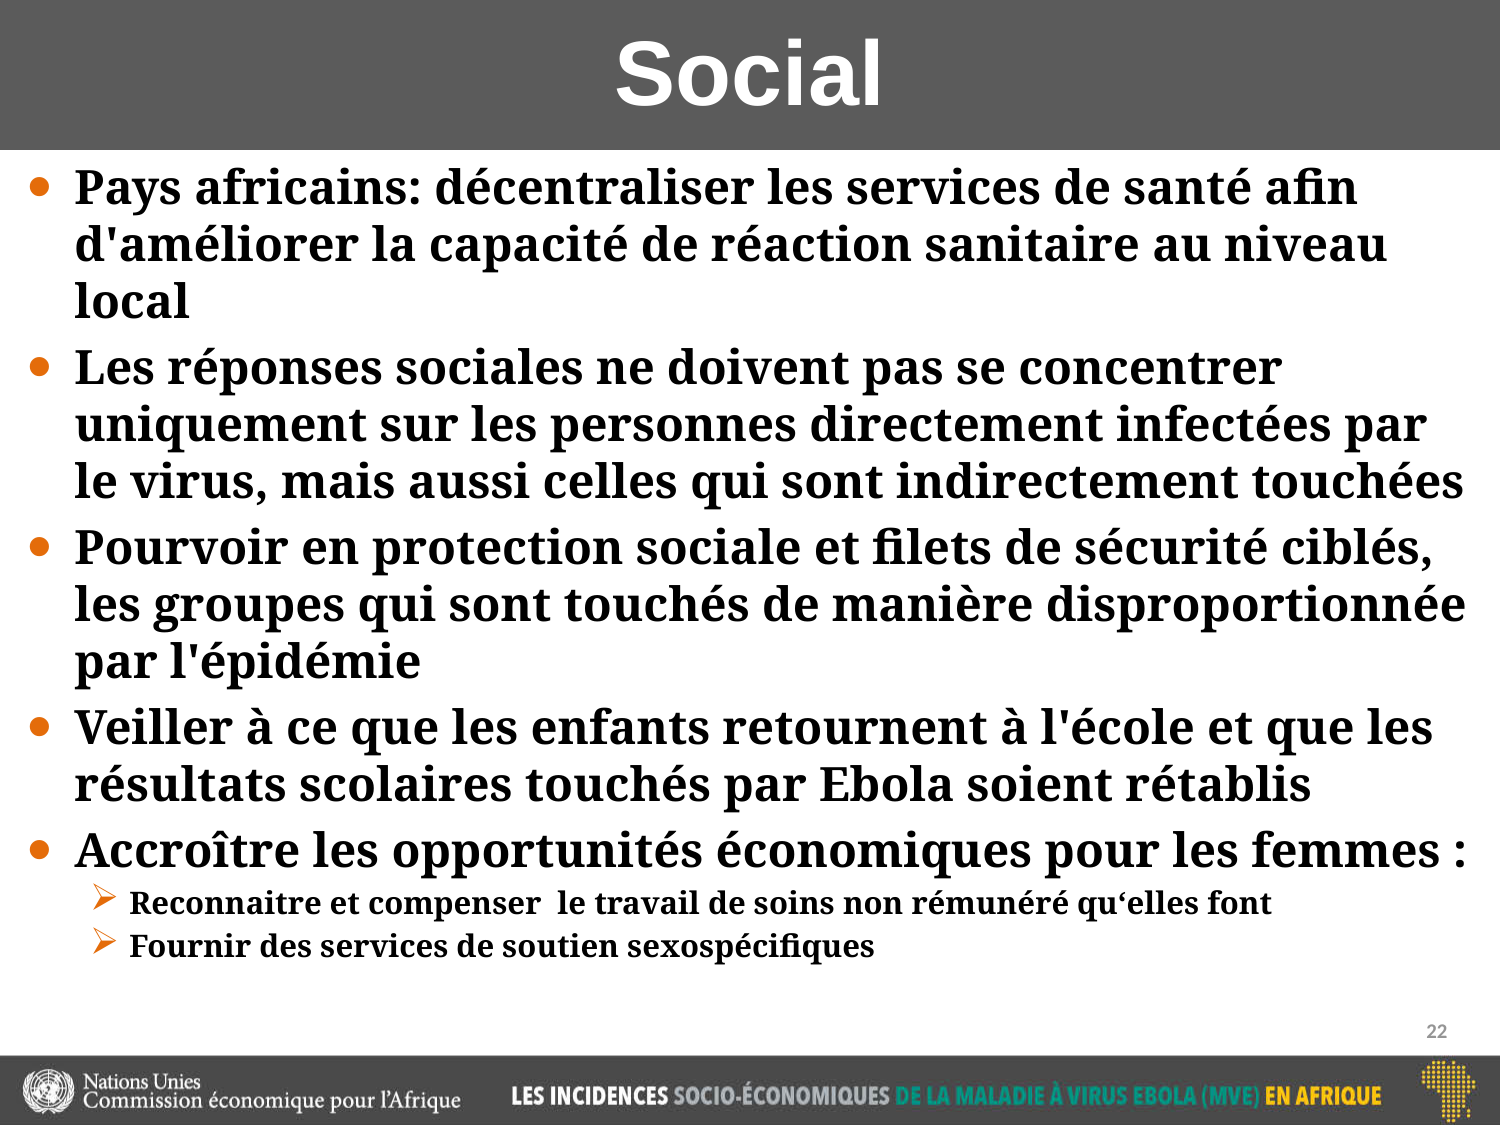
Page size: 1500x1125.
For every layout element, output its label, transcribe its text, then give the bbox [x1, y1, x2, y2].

title Social [46, 0, 1454, 138]
picture [0, 1047, 1500, 1125]
slide_number 22 [1112, 999, 1463, 1060]
list Pays africains: décentraliser les services de santé afin d'améliorer la capacité de réaction sanitaire au niveau local Les réponses sociales ne doivent pas se concentrer uniquement sur les personnes directement infectées par le virus, mais aussi celles qui sont indirectement touchées Pourvoir en protection sociale et filets de sécurité ciblés, les groupes qui sont touchés de manière disproportionnée par l'épidémie Veiller à ce que les enfants retournent à l'école et que les résultats scolaires touchés par Ebola soient rétablis Accroître les opportunités économiques pour les femmes : Reconnaitre et compenser le travail de soins non rémunéré qu‘elles font Fournir des services de soutien sexospécifiques [12, 149, 1488, 1075]
